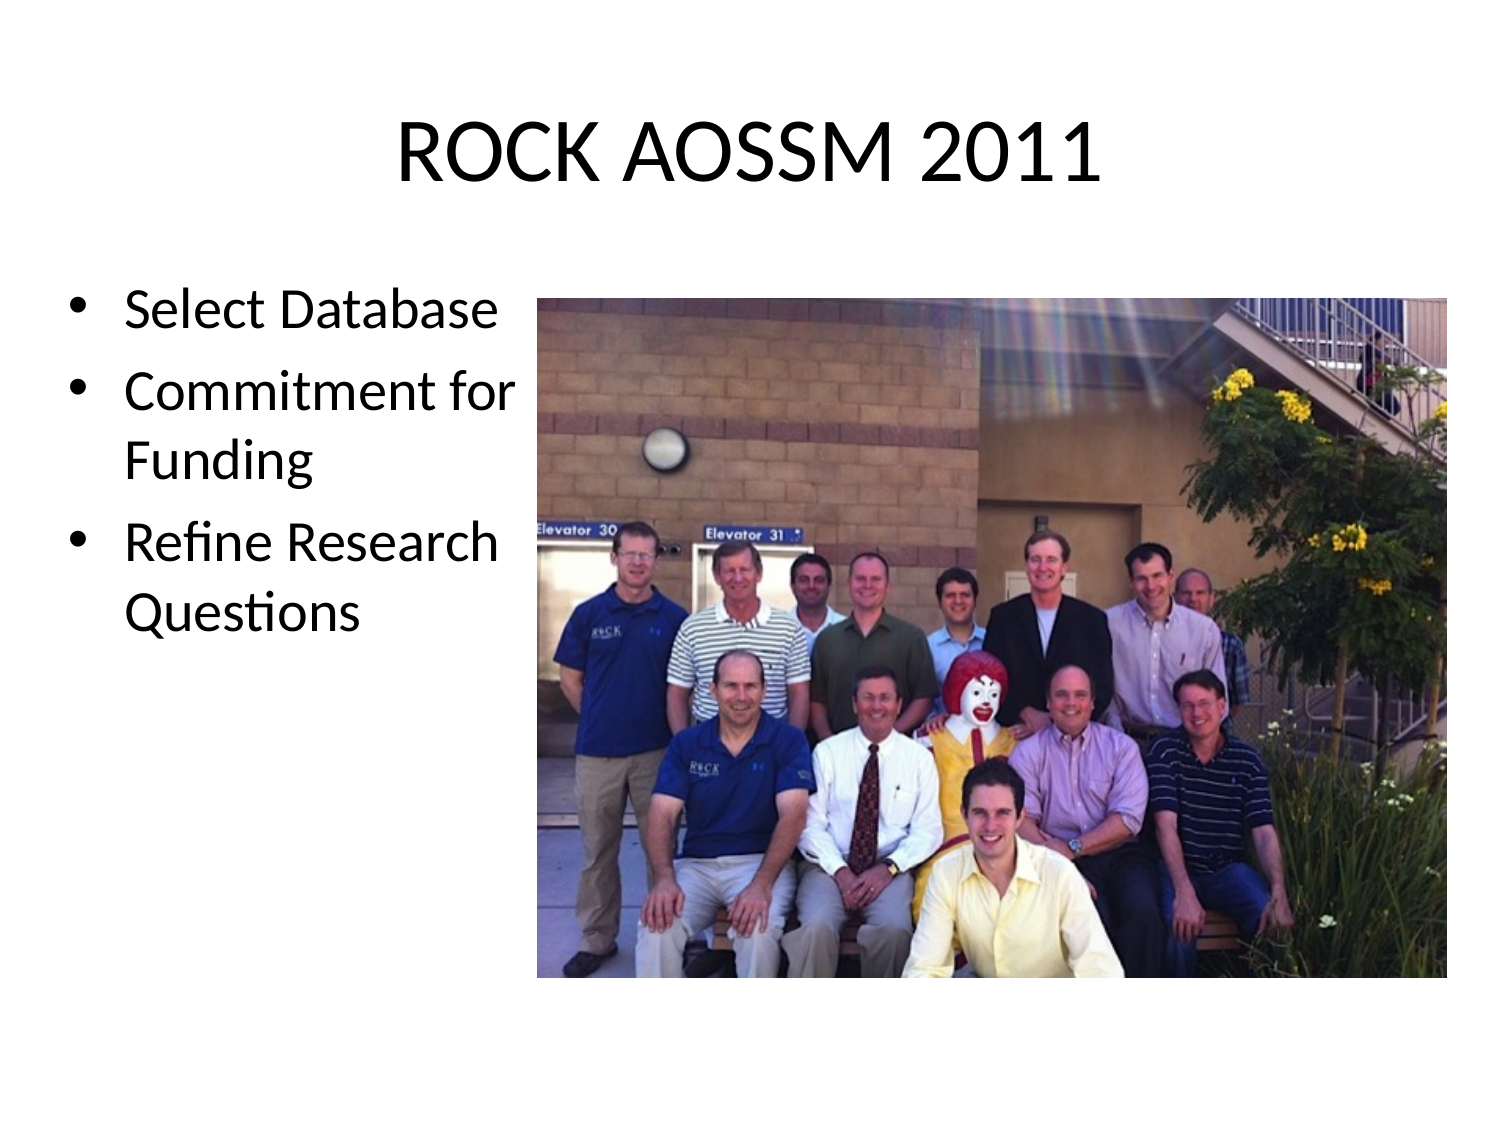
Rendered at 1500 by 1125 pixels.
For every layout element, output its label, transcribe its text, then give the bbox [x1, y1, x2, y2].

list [536, 128, 1447, 1125]
title ROCK AOSSM 2011 [75, 50, 1425, 239]
list Select Database Commitment for Funding Refine Research Questions [52, 262, 531, 834]
